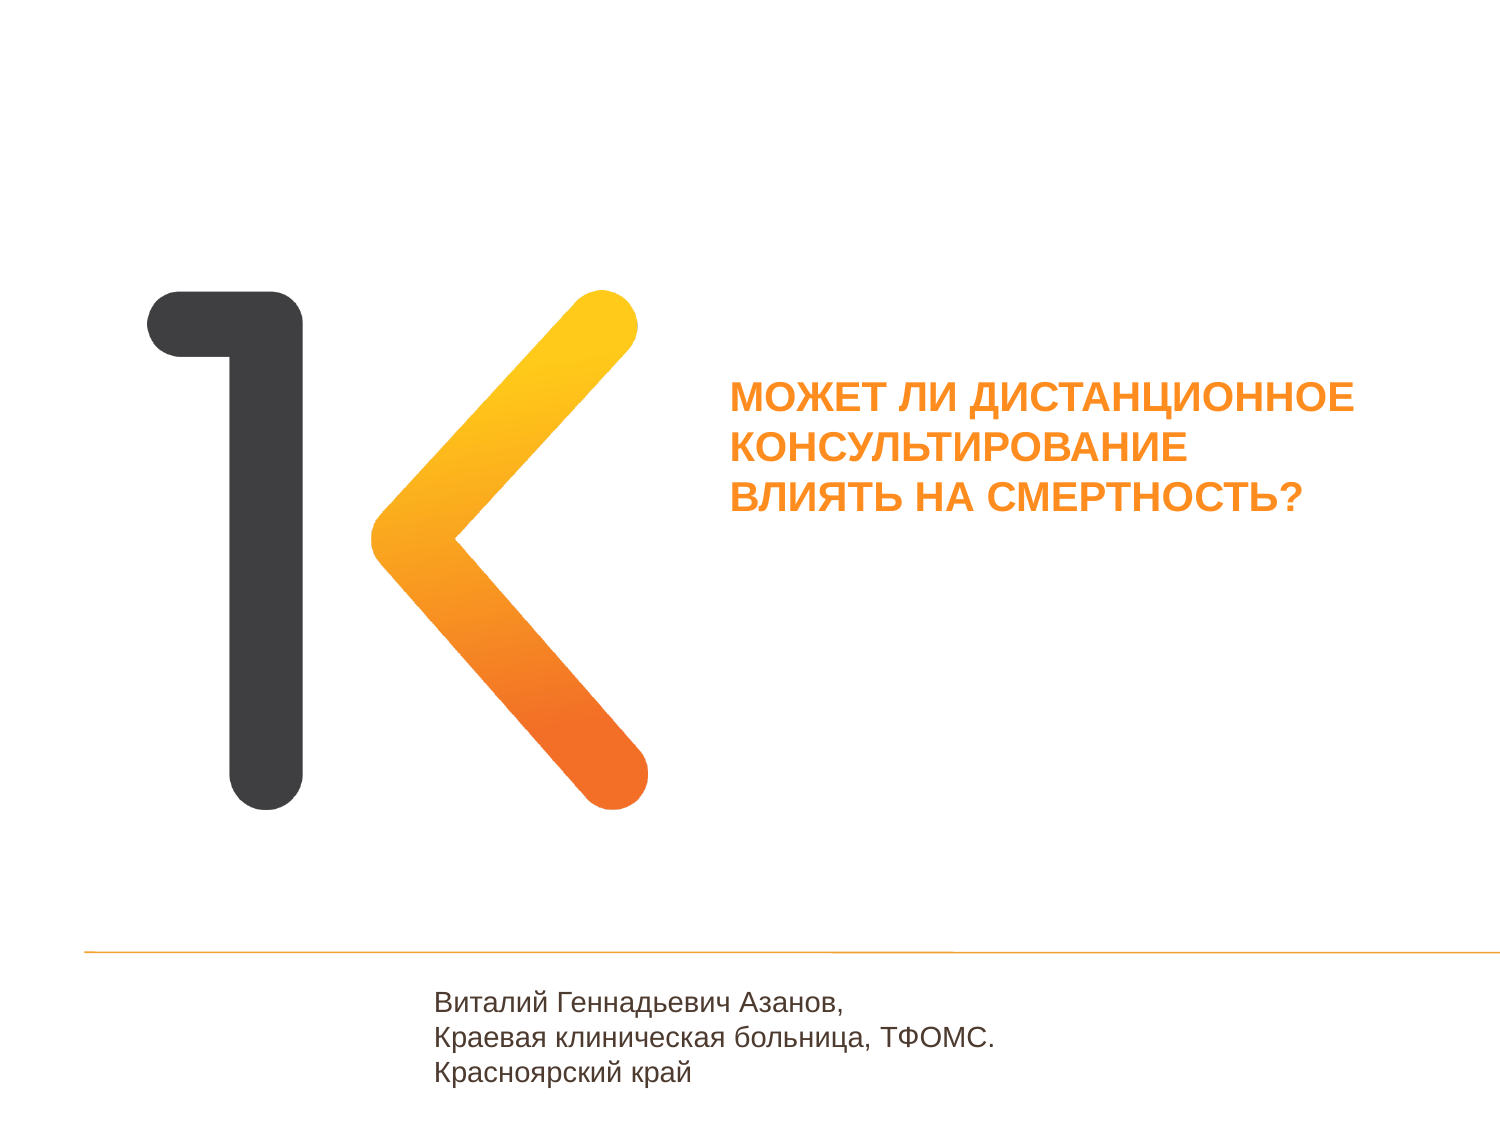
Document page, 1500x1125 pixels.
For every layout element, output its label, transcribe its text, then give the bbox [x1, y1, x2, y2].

title Может ли дистанционное консультирование влиять на смертность? [714, 314, 1412, 575]
list Виталий Геннадьевич Азанов, Краевая клиническая больница, ТФОМС. Красноярский край [419, 975, 1199, 1094]
picture [147, 290, 648, 810]
